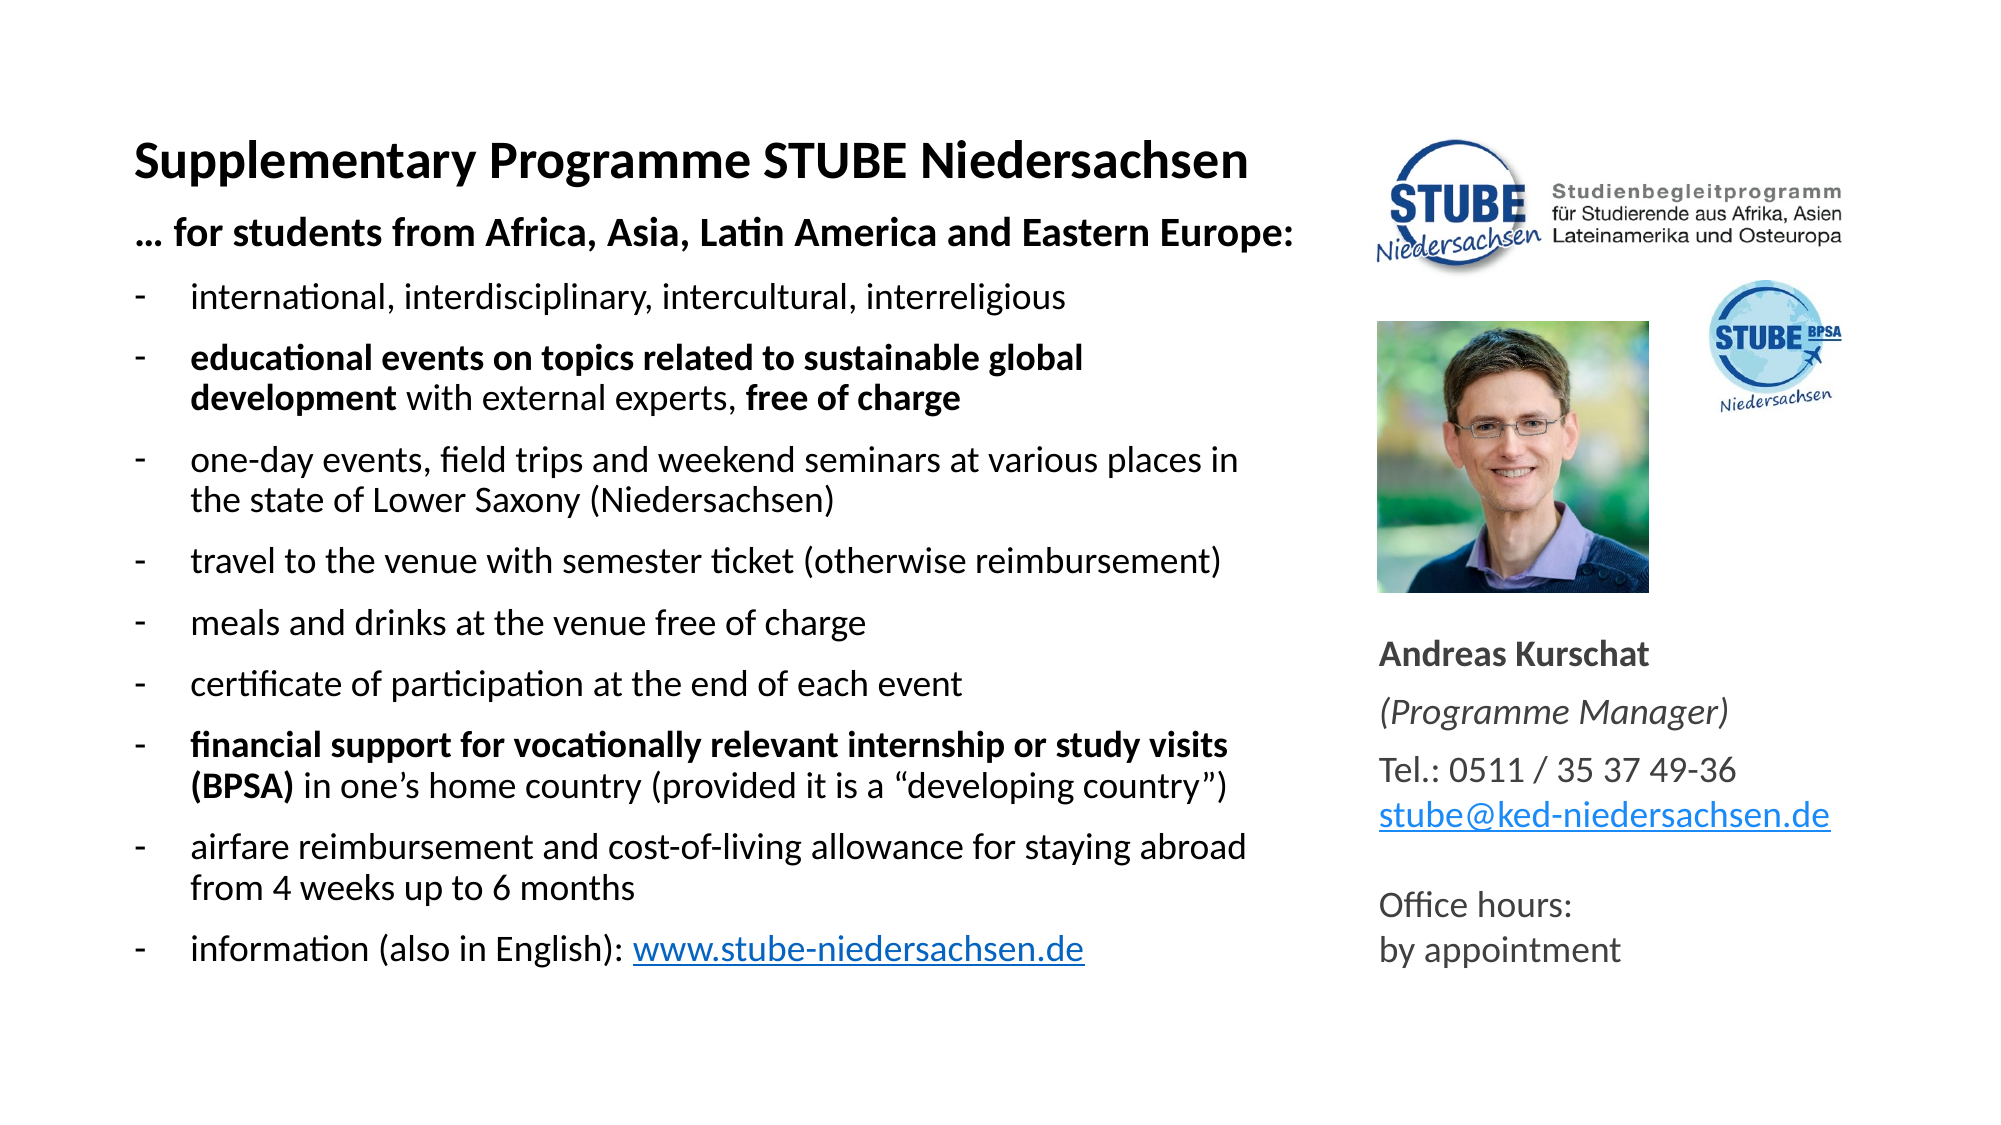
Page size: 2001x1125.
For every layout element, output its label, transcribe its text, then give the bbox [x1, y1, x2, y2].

picture [1377, 321, 1649, 593]
picture [1368, 134, 1849, 413]
text_box Supplementary Programme STUBE Niedersachsen … for students from Africa, Asia, Latin America and Eastern Europe: international, interdisciplinary, intercultural, interreligious educational events on topics related to sustainable global development with external experts, free of charge one-day events, field trips and weekend seminars at various places in the state of Lower Saxony (Niedersachsen) travel to the venue with semester ticket (otherwise reimbursement) meals and drinks at the venue free of charge certificate of participation at the end of each event financial support for vocationally relevant internship or study visits (BPSA) in one’s home country (provided it is a “developing country”) airfare reimbursement and cost-of-living allowance for staying abroad from 4 weeks up to 6 months information (also in English): www.stube-niedersachsen.de [119, 124, 1312, 1105]
text_box Andreas Kurschat (Programme Manager) Tel.: 0511 / 35 37 49-36 stube@ked-niedersachsen.de Office hours: by appointment [1364, 622, 1846, 977]
